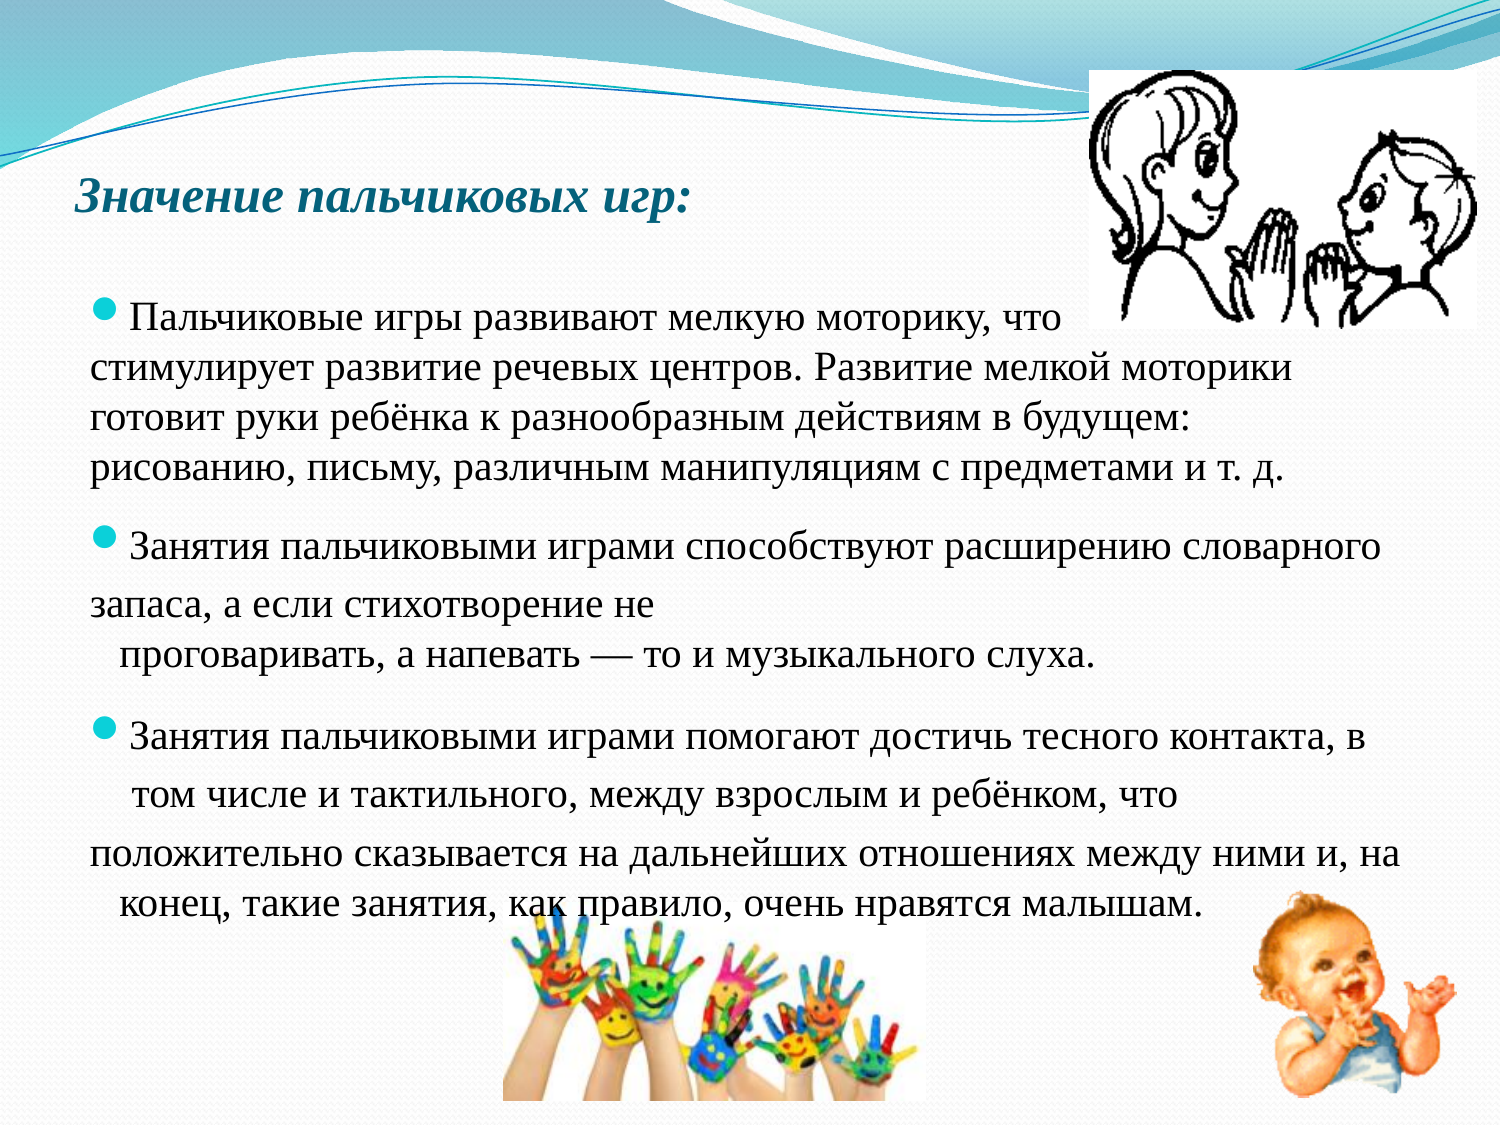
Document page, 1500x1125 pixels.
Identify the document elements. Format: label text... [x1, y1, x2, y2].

picture [1253, 890, 1457, 1098]
list Пальчиковые игры развивают мелкую моторику, что стимулирует развитие речевых центров. Развитие мелкой моторики готовит руки ребёнка к разнообразным действиям в будущем: рисованию, письму, различным манипуляциям с предметами и т. д. Занятия пальчиковыми играми способствуют расширению словарного запаса, а если стихотворение не проговаривать, а напевать — то и музыкального слуха. Занятия пальчиковыми играми помогают достичь тесного контакта, в том числе и тактильного, между взрослым и ребёнком, что положительно сказывается на дальнейших отношениях между ними и, наконец, такие занятия, как правило, очень нравятся малышам. [75, 281, 1425, 1038]
picture [1089, 70, 1477, 329]
title Значение пальчиковых игр: [75, 152, 1082, 281]
picture [503, 902, 926, 1101]
